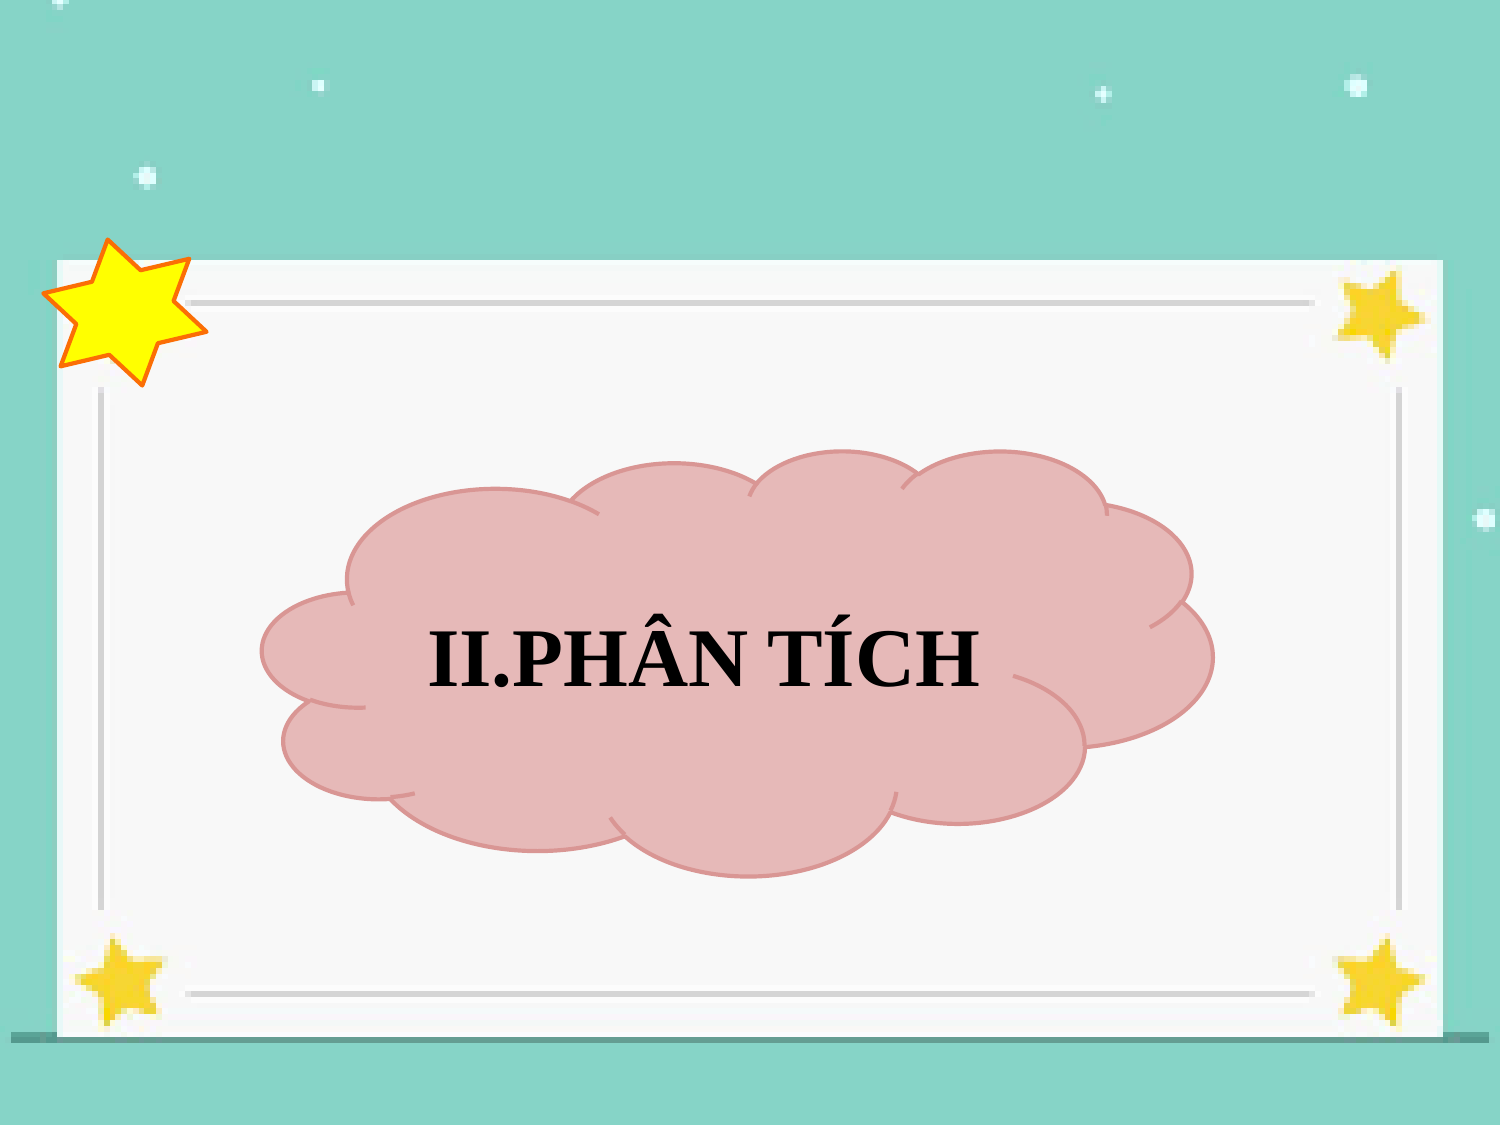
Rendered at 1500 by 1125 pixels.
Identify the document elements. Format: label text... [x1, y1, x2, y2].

picture [0, 0, 1500, 1125]
text_box [41, 237, 209, 388]
text_box II.PHÂN TÍCH [259, 449, 1216, 879]
